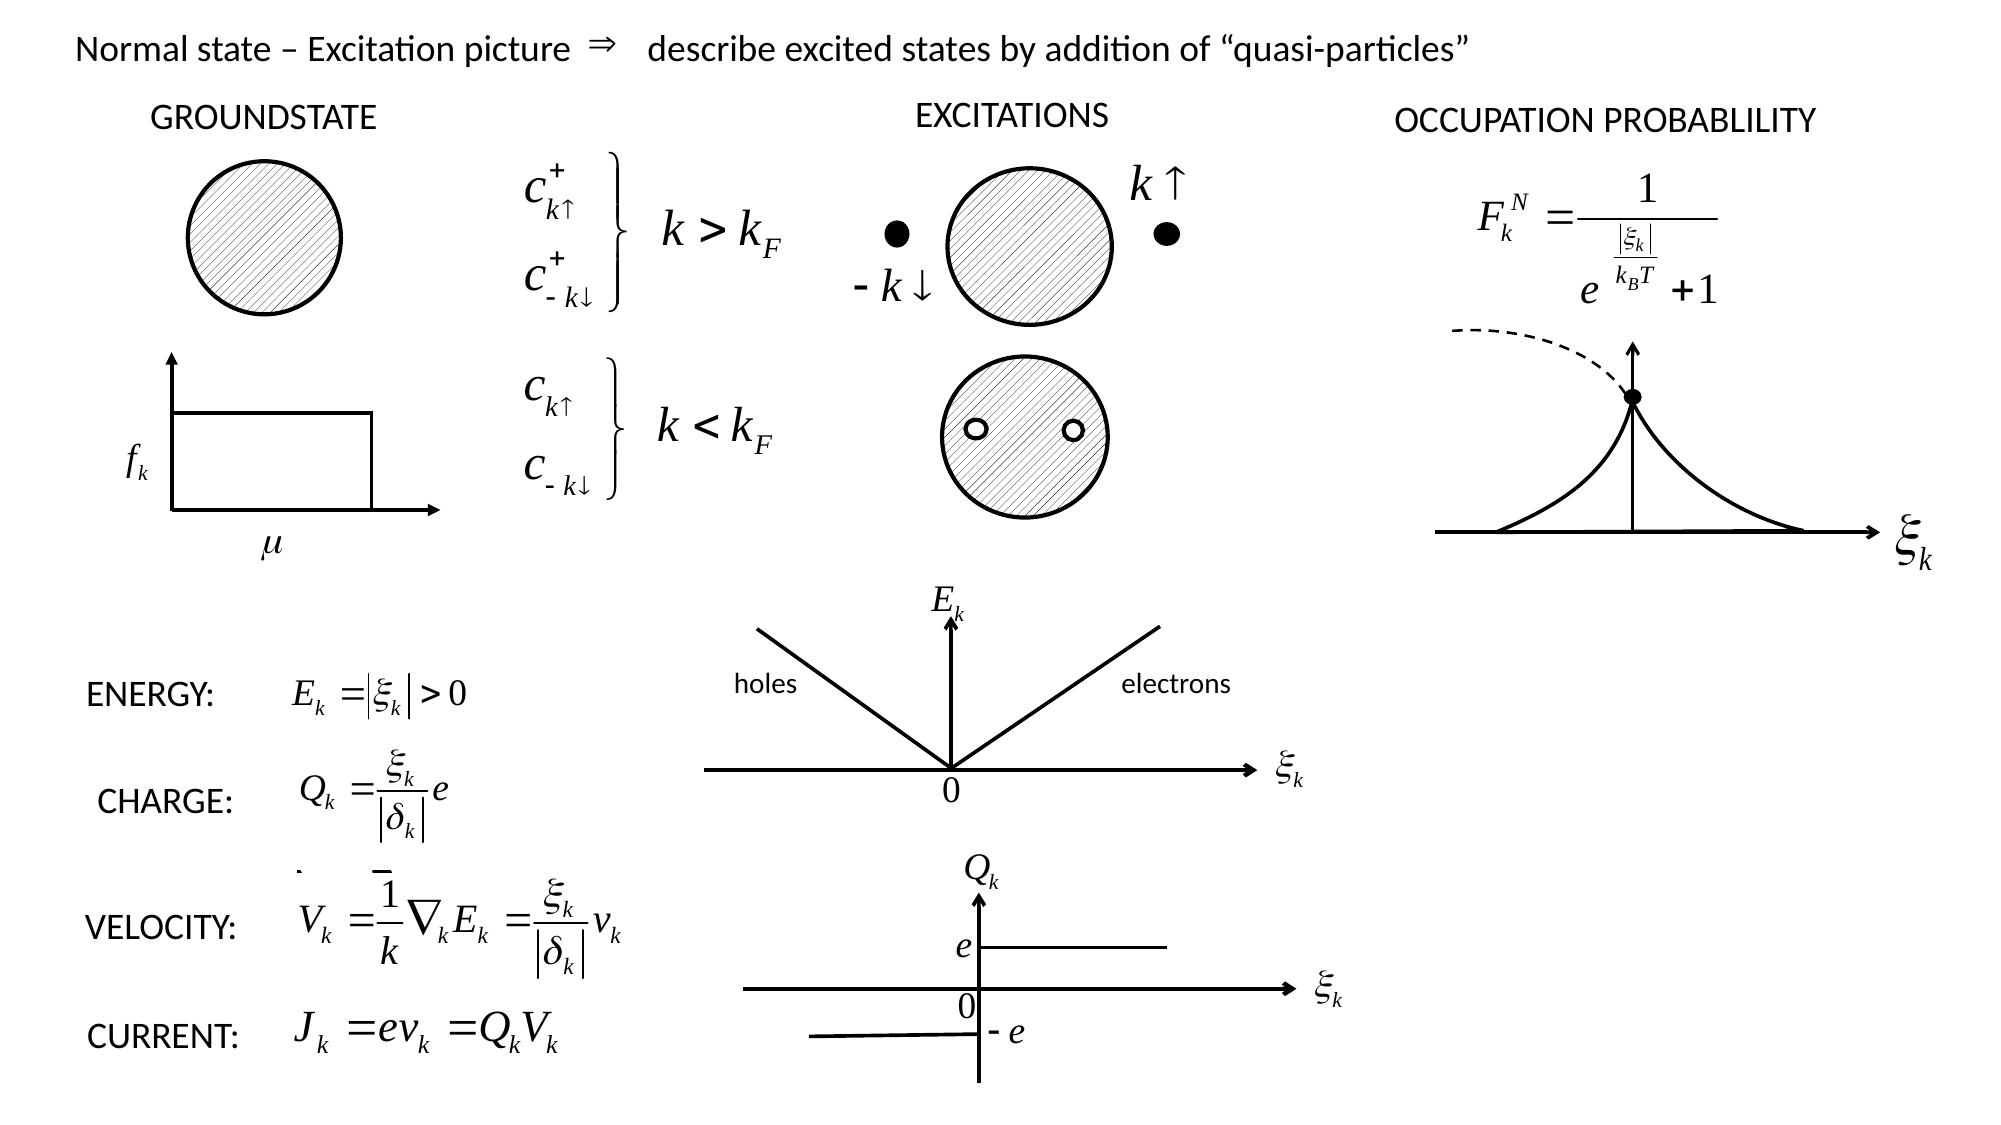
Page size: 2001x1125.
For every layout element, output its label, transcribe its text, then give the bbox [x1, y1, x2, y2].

text_box CURRENT: [72, 1003, 255, 1064]
text_box Normal state – Excitation picture describe excited states by addition of “quasi-particles” [60, 16, 1561, 76]
text_box CHARGE: [82, 768, 250, 829]
text_box [1153, 222, 1181, 246]
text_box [296, 741, 453, 848]
text_box [946, 167, 1113, 326]
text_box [115, 352, 441, 567]
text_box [585, 30, 629, 62]
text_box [1124, 146, 1201, 210]
text_box VELOCITY: [70, 894, 277, 955]
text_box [849, 251, 948, 310]
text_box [519, 351, 780, 508]
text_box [1307, 330, 1941, 578]
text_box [519, 145, 789, 319]
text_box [297, 870, 628, 985]
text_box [703, 577, 1310, 809]
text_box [287, 668, 471, 725]
text_box ENERGY: [71, 661, 231, 722]
text_box OCCUPATION PROBABLILITY [1379, 87, 1832, 148]
text_box EXCITATIONS [900, 83, 1125, 143]
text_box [287, 994, 566, 1059]
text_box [942, 356, 1108, 518]
text_box [186, 160, 342, 316]
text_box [742, 846, 1349, 1084]
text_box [1472, 162, 1723, 310]
text_box [884, 220, 910, 248]
text_box GROUNDSTATE [135, 84, 393, 145]
